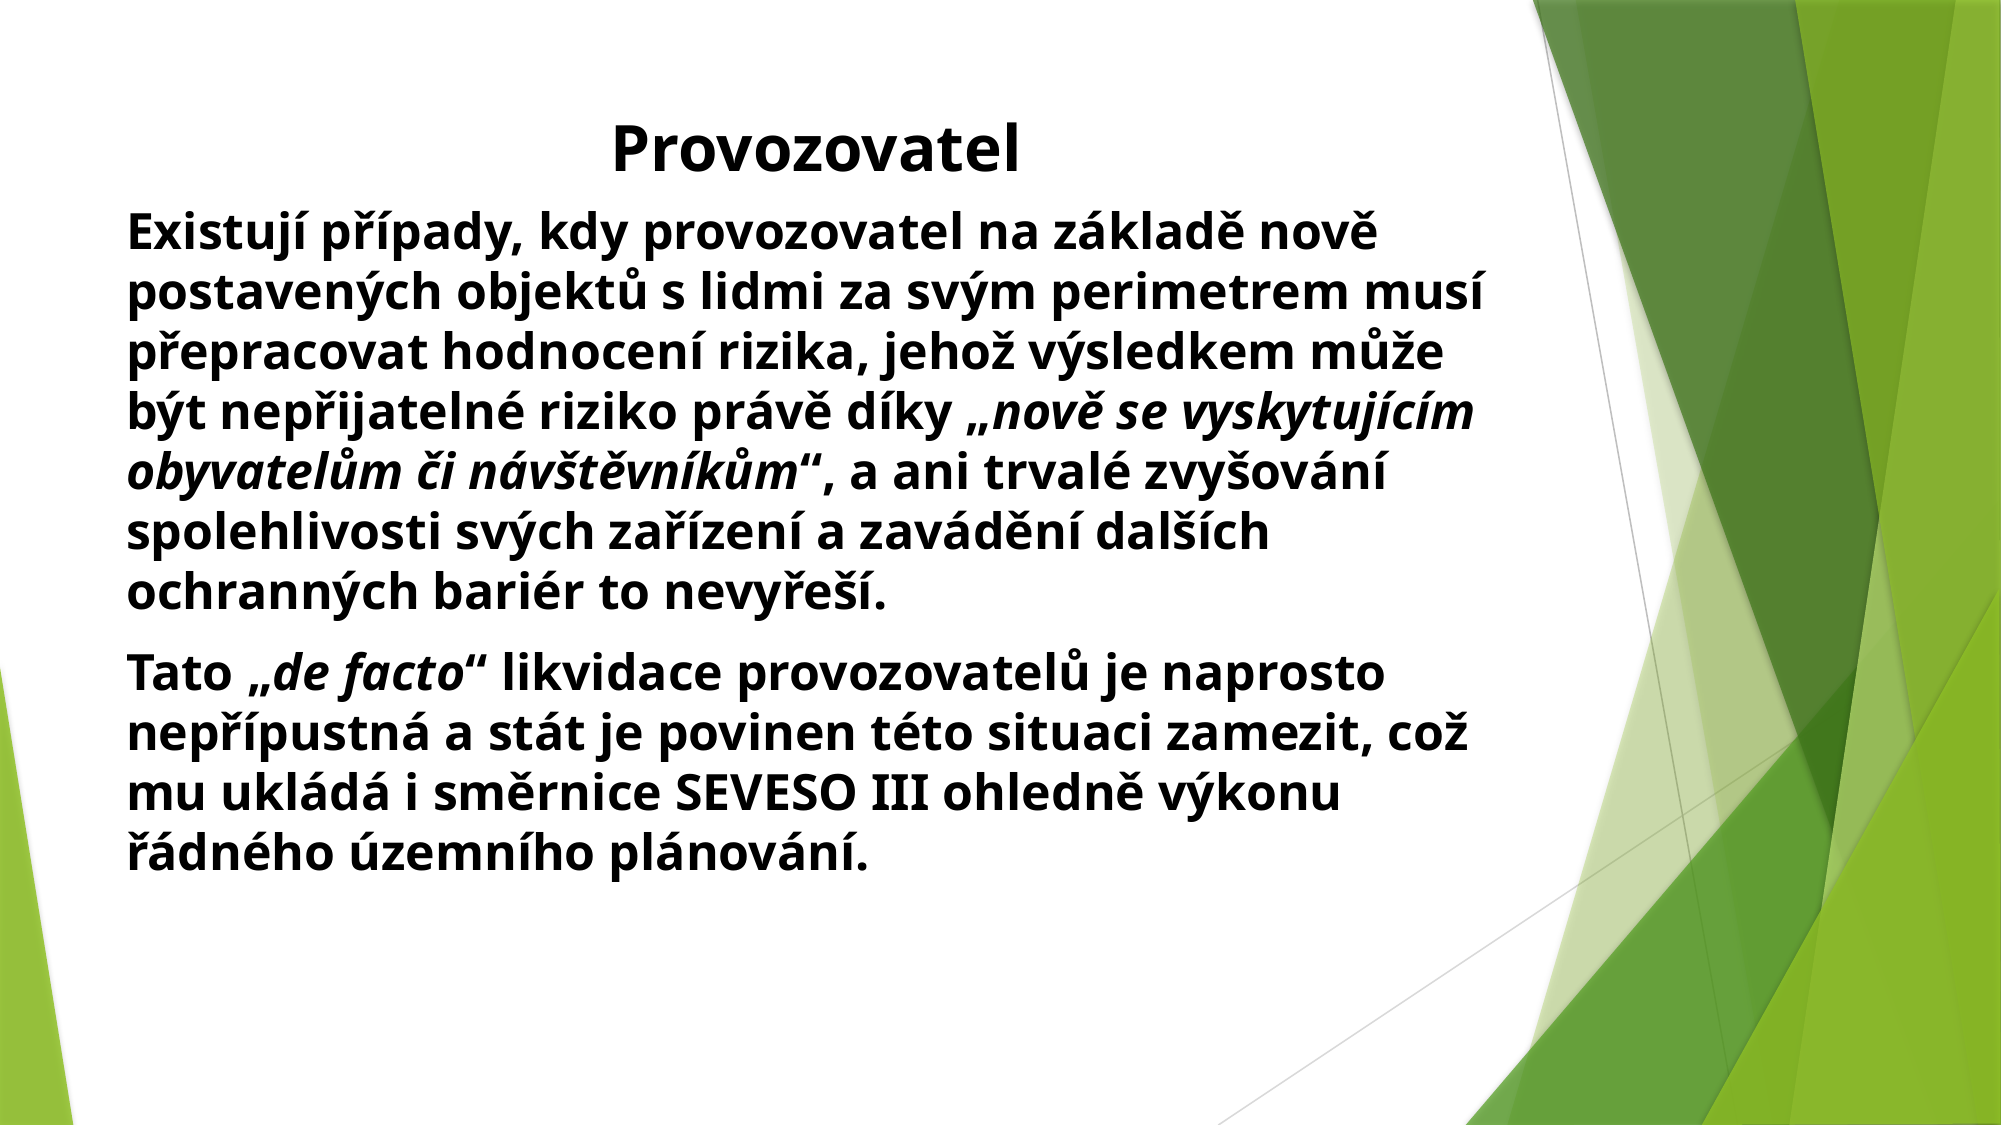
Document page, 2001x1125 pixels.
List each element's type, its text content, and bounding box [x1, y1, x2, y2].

title Provozovatel [111, 99, 1522, 191]
list Existují případy, kdy provozovatel na základě nově postavených objektů s lidmi za svým perimetrem musí přepracovat hodnocení rizika, jehož výsledkem může být nepřijatelné riziko právě díky „nově se vyskytujícím obyvatelům či návštěvníkům“, a ani trvalé zvyšování spolehlivosti svých zařízení a zavádění dalších ochranných bariér to nevyřeší. Tato „de facto“ likvidace provozovatelů je naprosto nepřípustná a stát je povinen této situaci zamezit, což mu ukládá i směrnice SEVESO III ohledně výkonu řádného územního plánování. [111, 191, 1522, 991]
